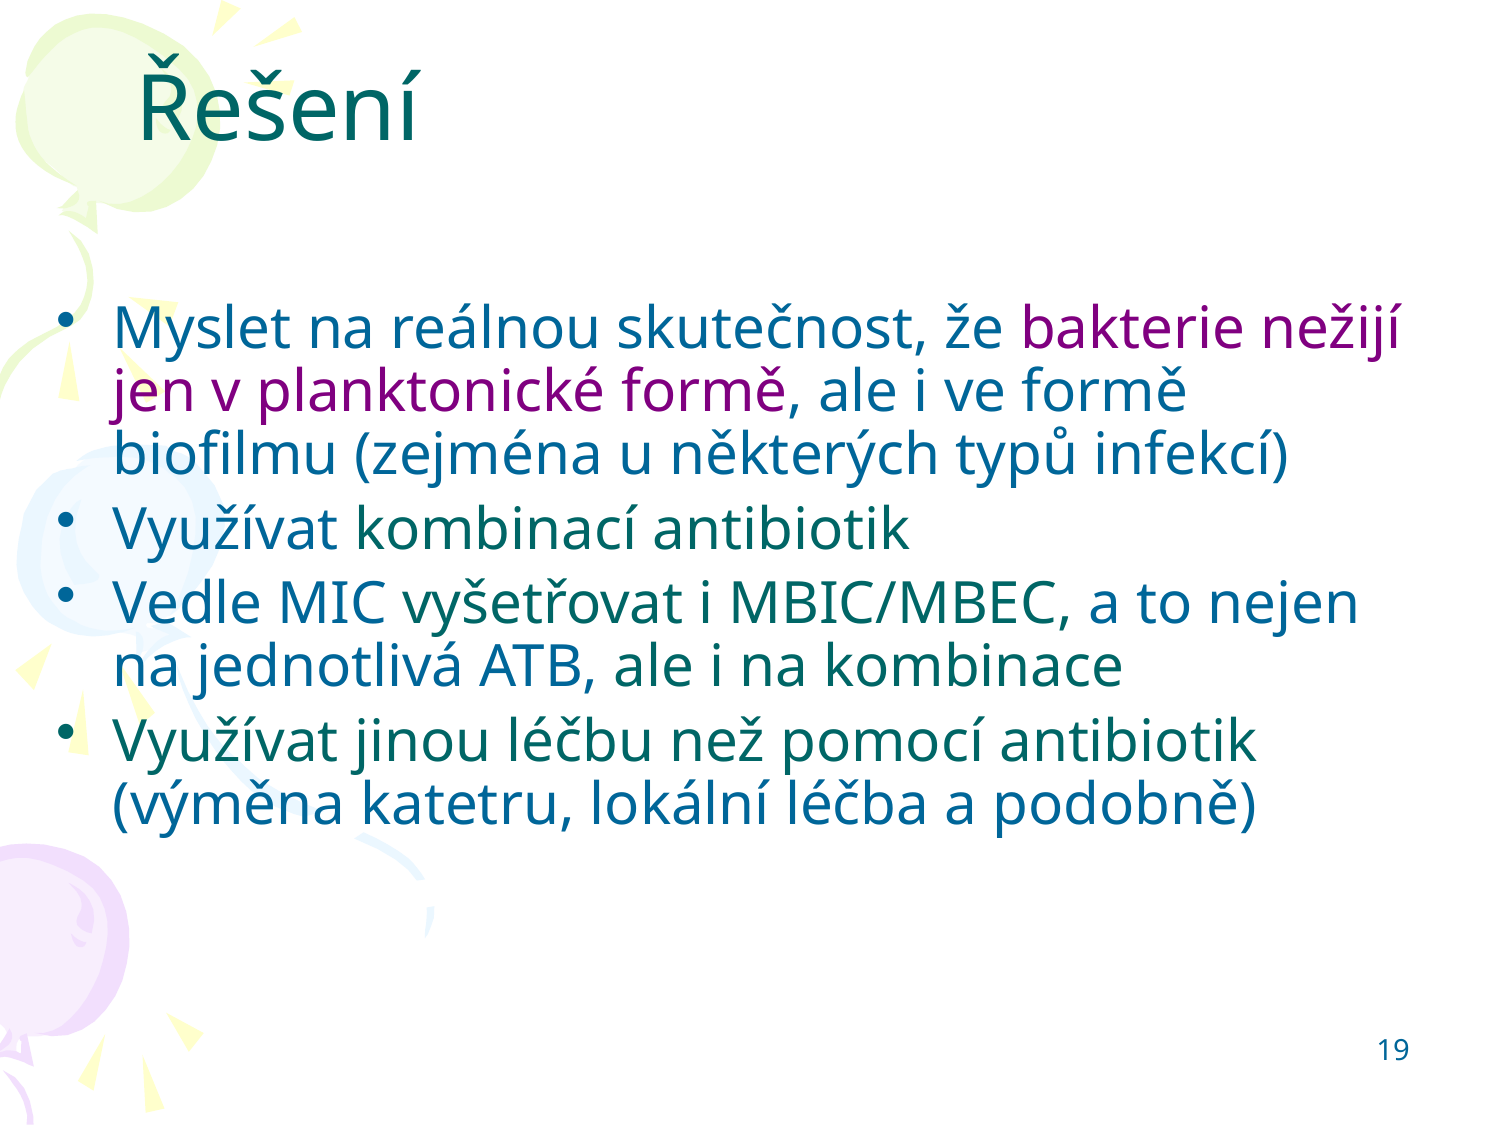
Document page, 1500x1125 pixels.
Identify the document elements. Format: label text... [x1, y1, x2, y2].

list Myslet na reálnou skutečnost, že bakterie nežijí jen v planktonické formě, ale i ve formě biofilmu (zejména u některých typů infekcí) Využívat kombinací antibiotik Vedle MIC vyšetřovat i MBIC/MBEC, a to nejen na jednotlivá ATB, ale i na kombinace Využívat jinou léčbu než pomocí antibiotik (výměna katetru, lokální léčba a podobně) [41, 290, 1438, 1125]
title Řešení [53, 0, 504, 168]
